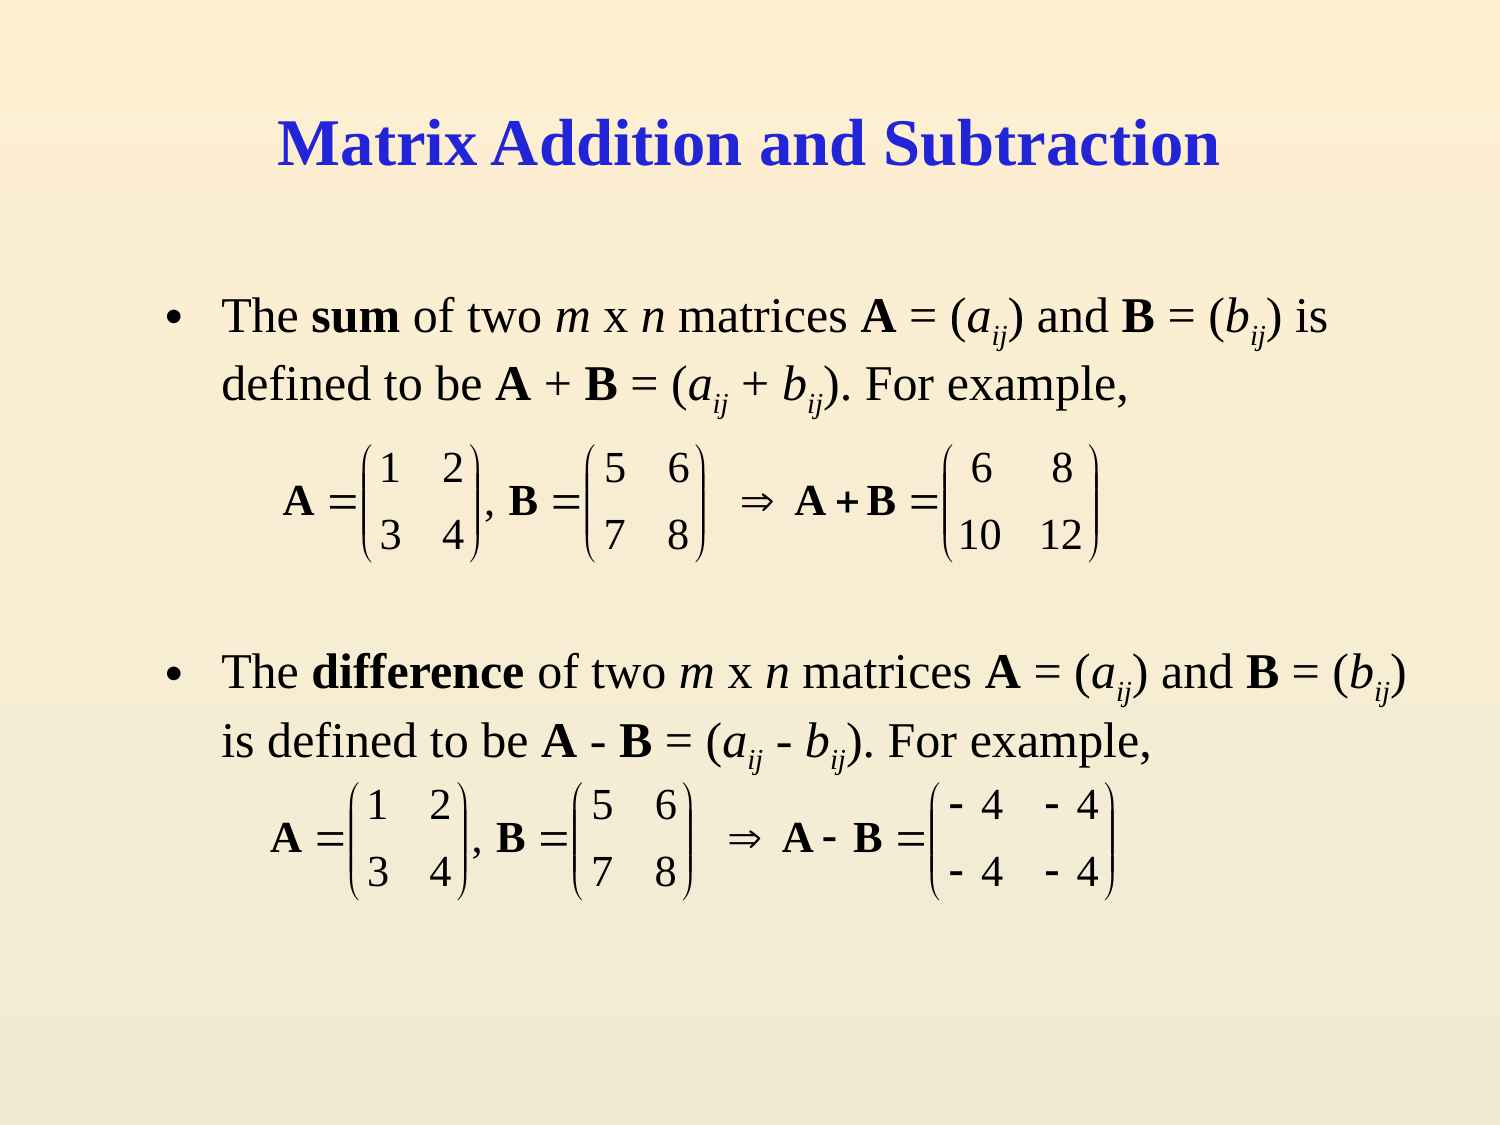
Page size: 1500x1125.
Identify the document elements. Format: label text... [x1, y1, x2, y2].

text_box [274, 437, 1112, 571]
title Matrix Addition and Subtraction [75, 45, 1425, 233]
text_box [262, 774, 1129, 909]
list The sum of two m x n matrices A = (aij) and B = (bij) is defined to be A + B = (aij + bij). For example, The difference of two m x n matrices A = (aij) and B = (bij) is defined to be A - B = (aij - bij). For example, [150, 275, 1449, 1038]
